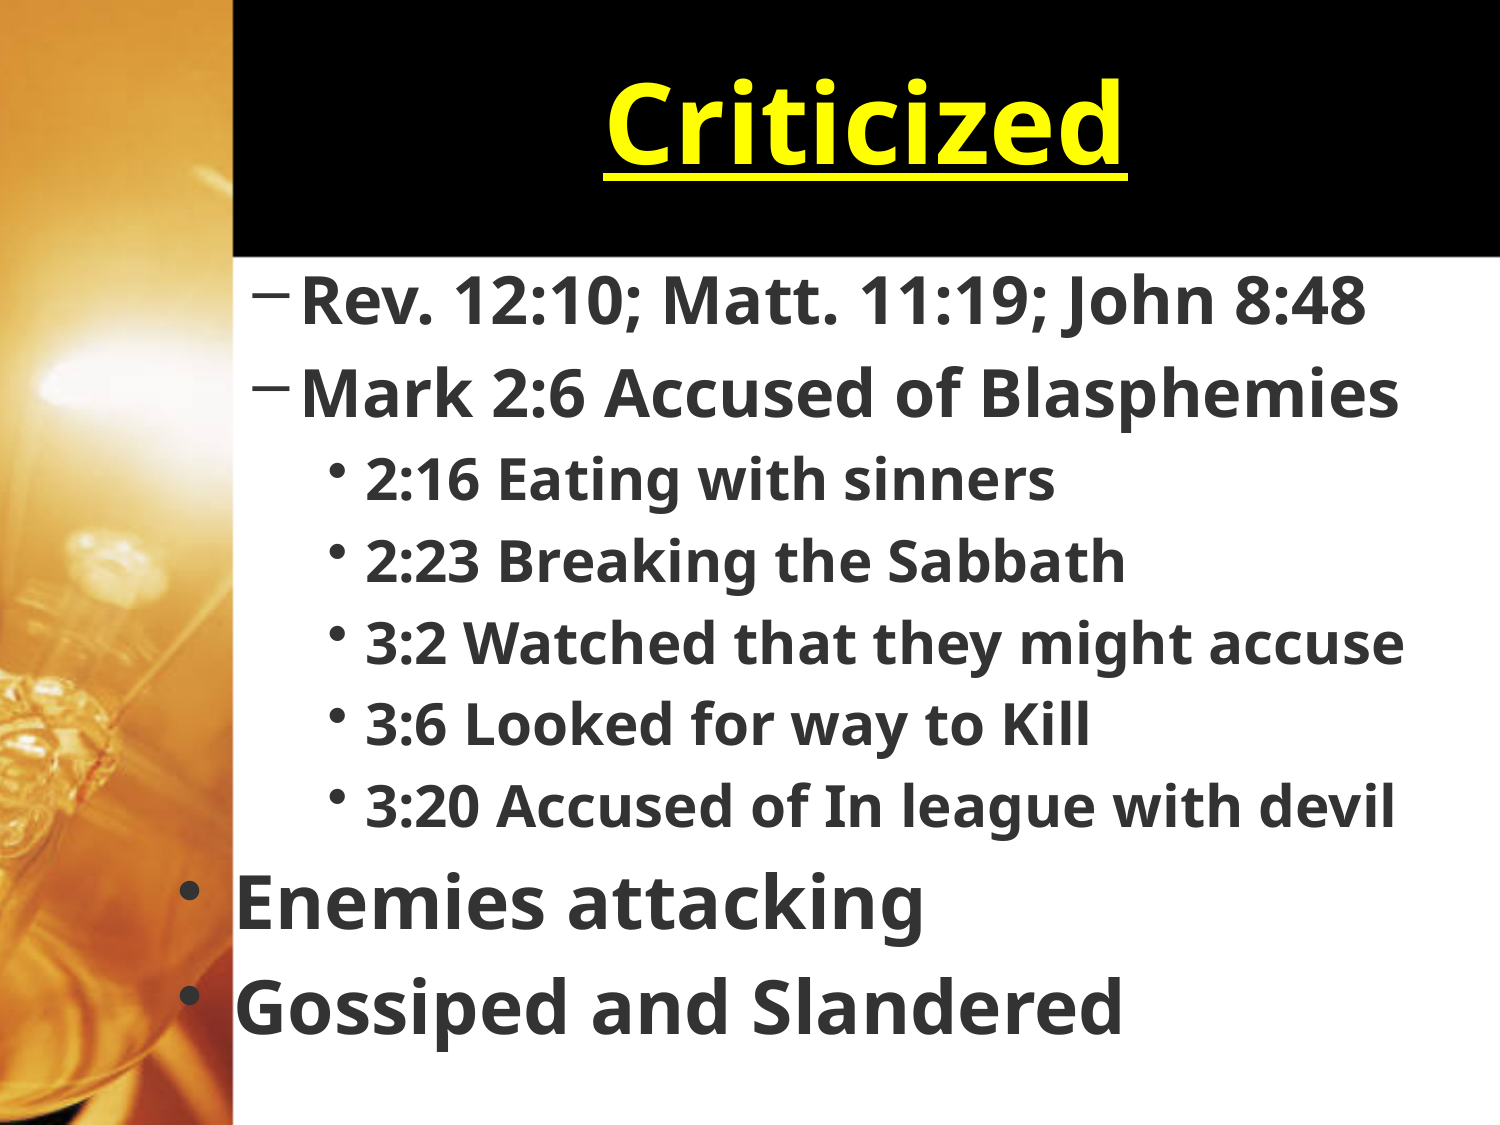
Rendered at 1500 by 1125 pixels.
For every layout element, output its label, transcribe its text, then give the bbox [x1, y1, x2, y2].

picture [0, 0, 1500, 1125]
title Criticized [381, 49, 1350, 190]
list Rev. 12:10; Matt. 11:19; John 8:48 Mark 2:6 Accused of Blasphemies 2:16 Eating with sinners 2:23 Breaking the Sabbath 3:2 Watched that they might accuse 3:6 Looked for way to Kill 3:20 Accused of In league with devil Enemies attacking Gossiped and Slandered [162, 249, 1488, 1100]
